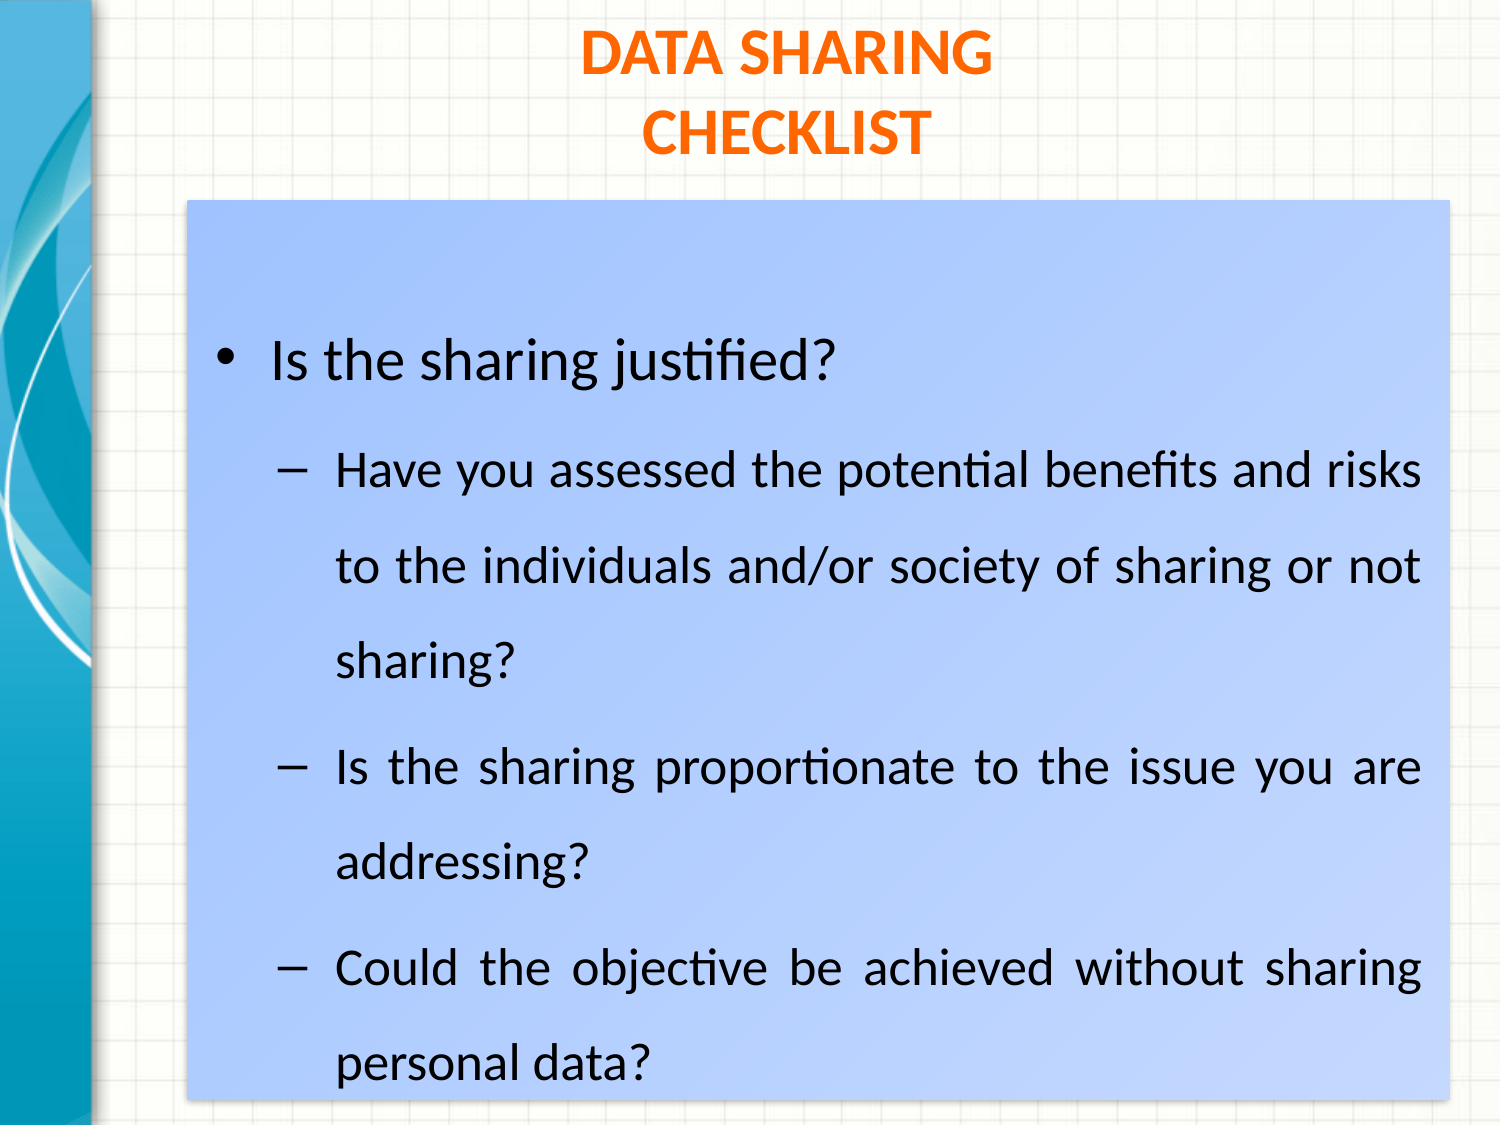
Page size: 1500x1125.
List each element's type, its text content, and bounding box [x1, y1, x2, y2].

list Is the sharing justified? Have you assessed the potential benefits and risks to the individuals and/or society of sharing or not sharing? Is the sharing proportionate to the issue you are addressing? Could the objective be achieved without sharing personal data? [187, 200, 1450, 1100]
picture [0, 0, 1500, 1125]
title Data Sharing Checklist [125, 0, 1450, 200]
